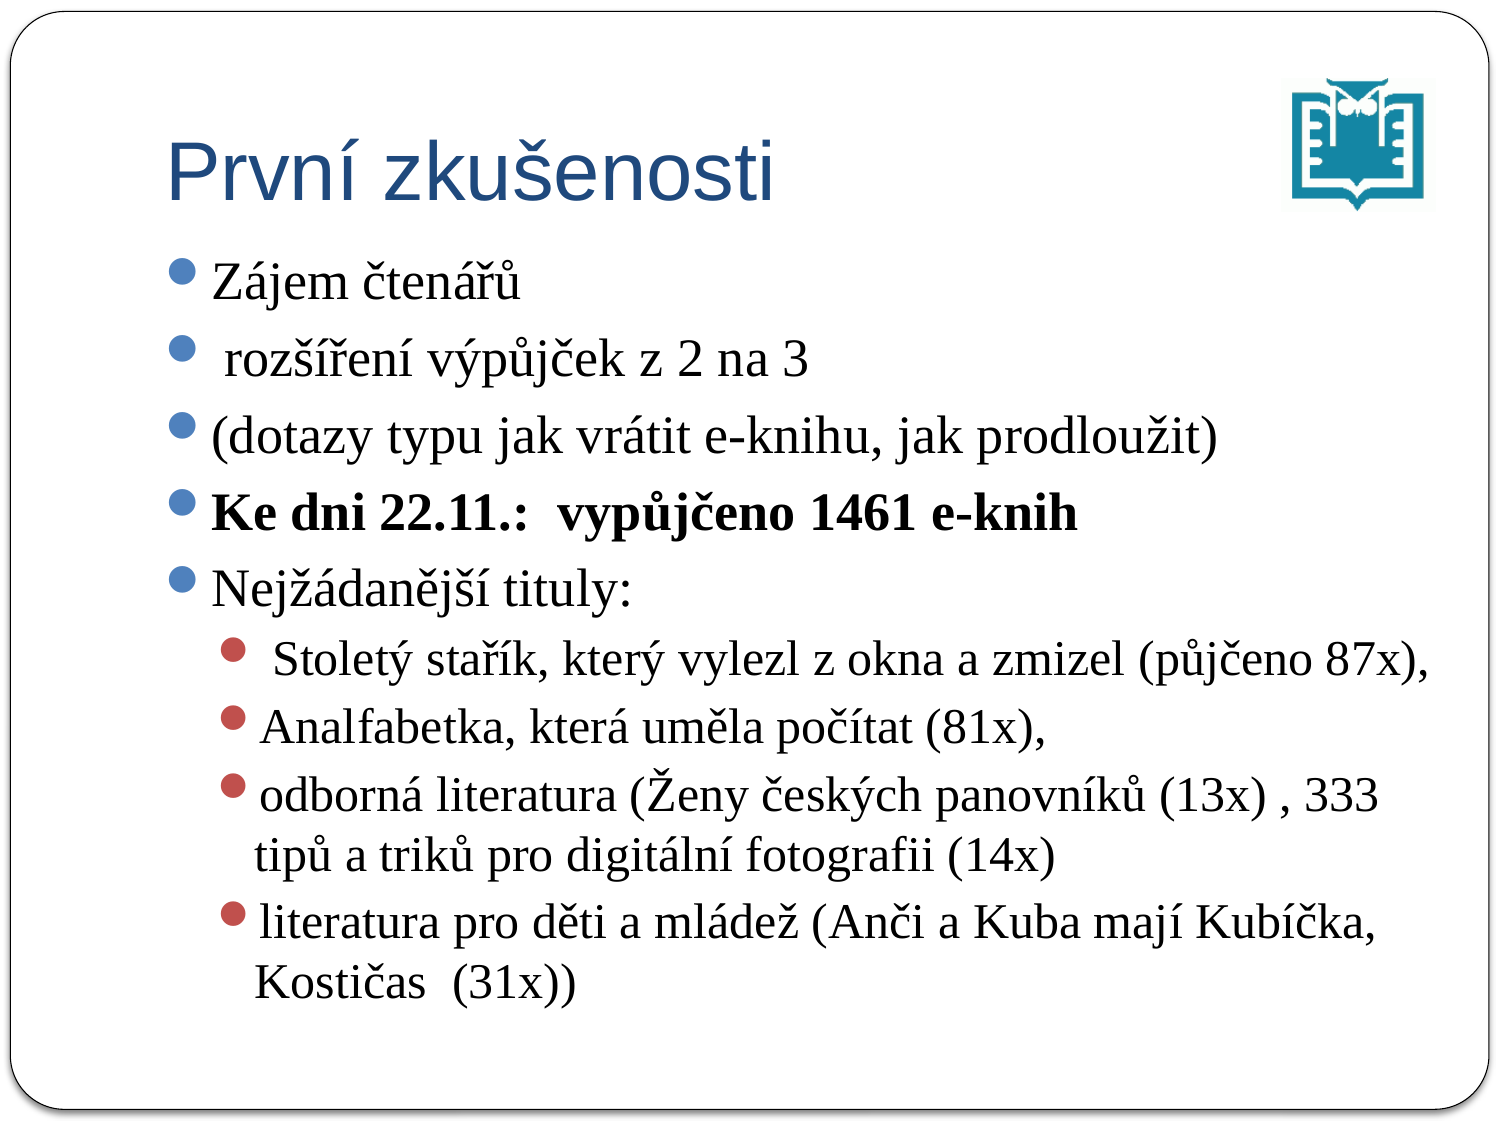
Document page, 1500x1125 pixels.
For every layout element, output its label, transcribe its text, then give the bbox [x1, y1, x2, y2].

title První zkušenosti [149, 44, 1426, 233]
picture [1281, 77, 1436, 212]
list Zájem čtenářů rozšíření výpůjček z 2 na 3 (dotazy typu jak vrátit e-knihu, jak prodloužit) Ke dni 22.11.: vypůjčeno 1461 e-knih Nejžádanější tituly: Stoletý stařík, který vylezl z okna a zmizel (půjčeno 87x), Analfabetka, která uměla počítat (81x), odborná literatura (Ženy českých panovníků (13x) , 333 tipů a triků pro digitální fotografii (14x) literatura pro děti a mládež (Anči a Kuba mají Kubíčka, Kostičas (31x)) [149, 237, 1454, 1079]
